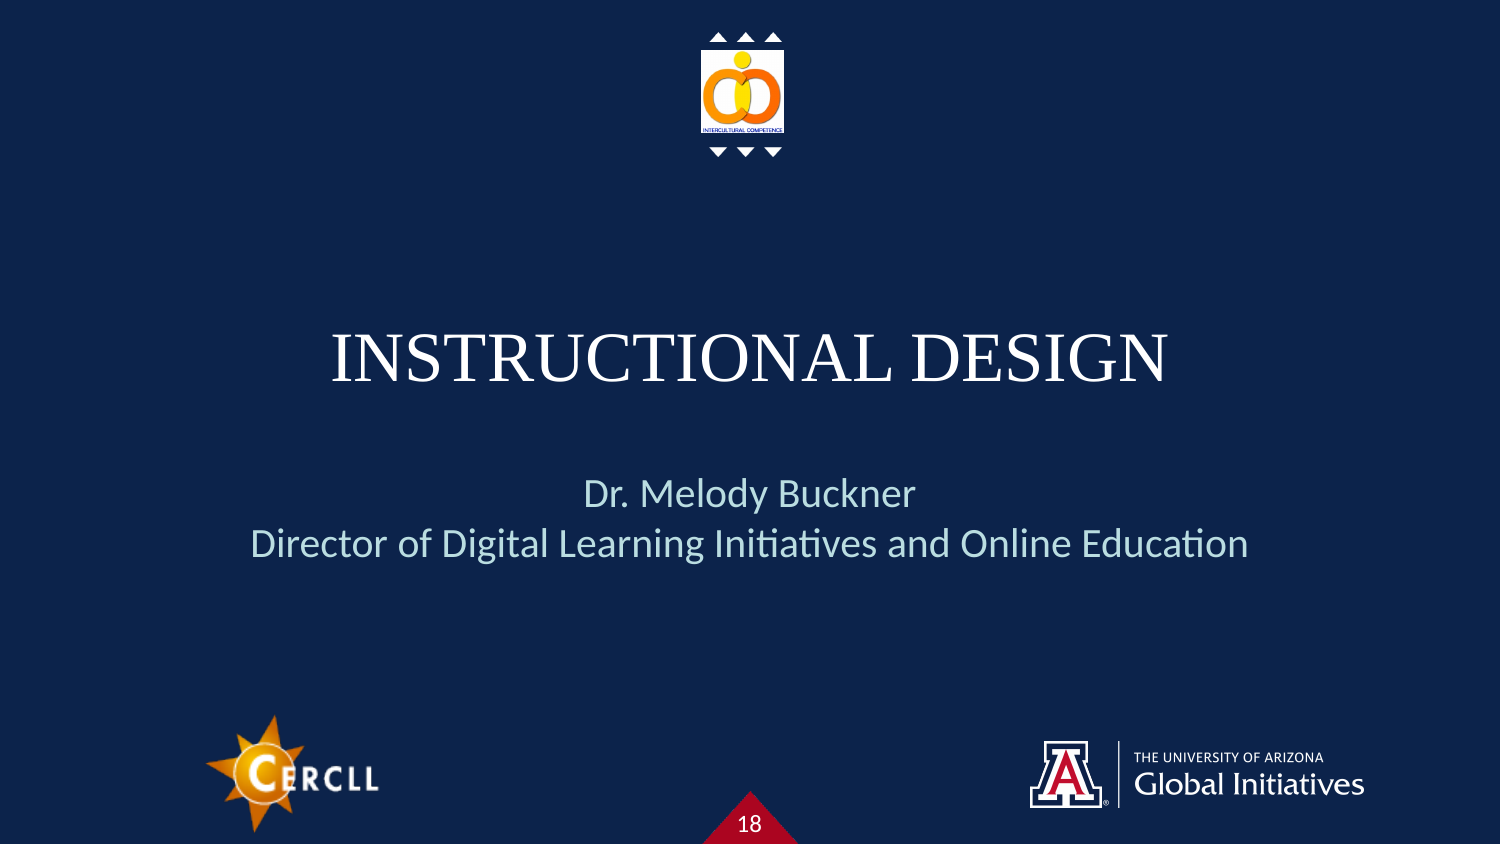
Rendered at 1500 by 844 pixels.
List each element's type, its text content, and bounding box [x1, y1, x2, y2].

subtitle Dr. Melody Buckner Director of Digital Learning Initiatives and Online Education [225, 459, 1275, 676]
title INSTRUCTIONAL DESIGN [112, 262, 1388, 443]
picture [701, 50, 784, 134]
picture [202, 711, 397, 837]
picture [1030, 740, 1364, 808]
picture [710, 148, 782, 157]
picture [702, 791, 798, 844]
slide_number 18 [707, 800, 791, 844]
picture [709, 32, 782, 42]
